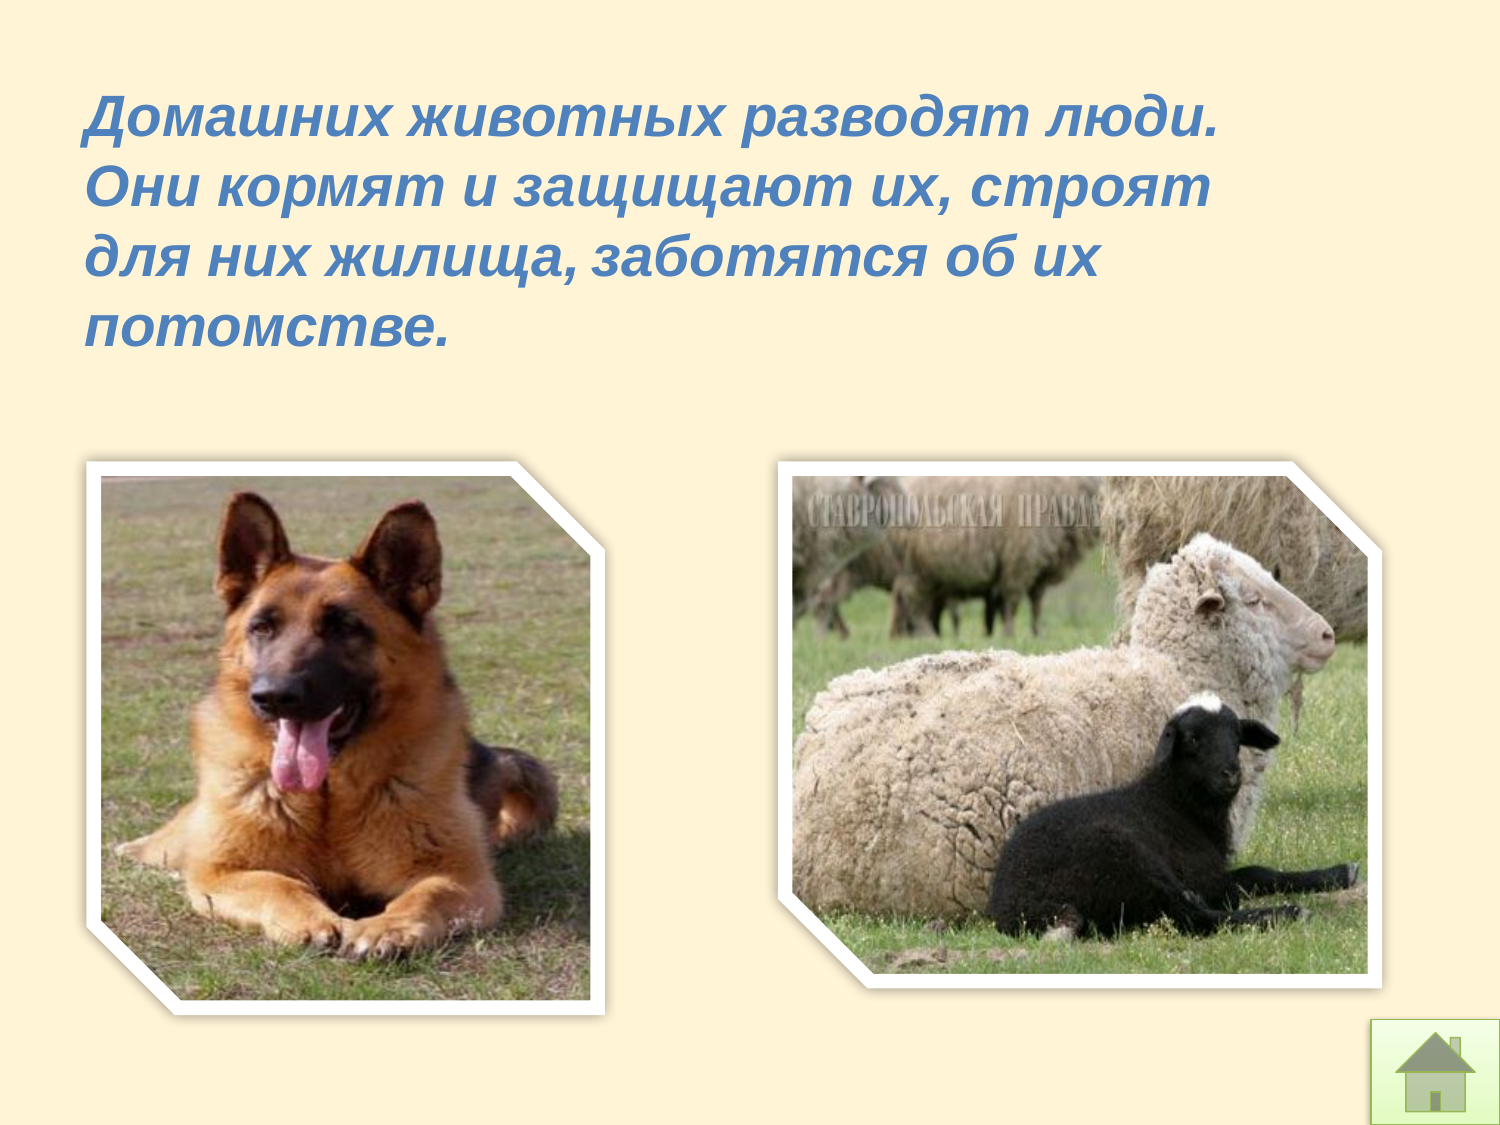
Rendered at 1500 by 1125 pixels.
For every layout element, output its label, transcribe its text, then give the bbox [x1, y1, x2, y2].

picture [784, 468, 1376, 982]
picture [93, 468, 598, 1008]
text_box [1370, 1019, 1500, 1125]
text_box Домашних животных разводят люди. Они кормят и защищают их, строят для них жилища, заботятся об их потомстве. [70, 70, 1275, 435]
